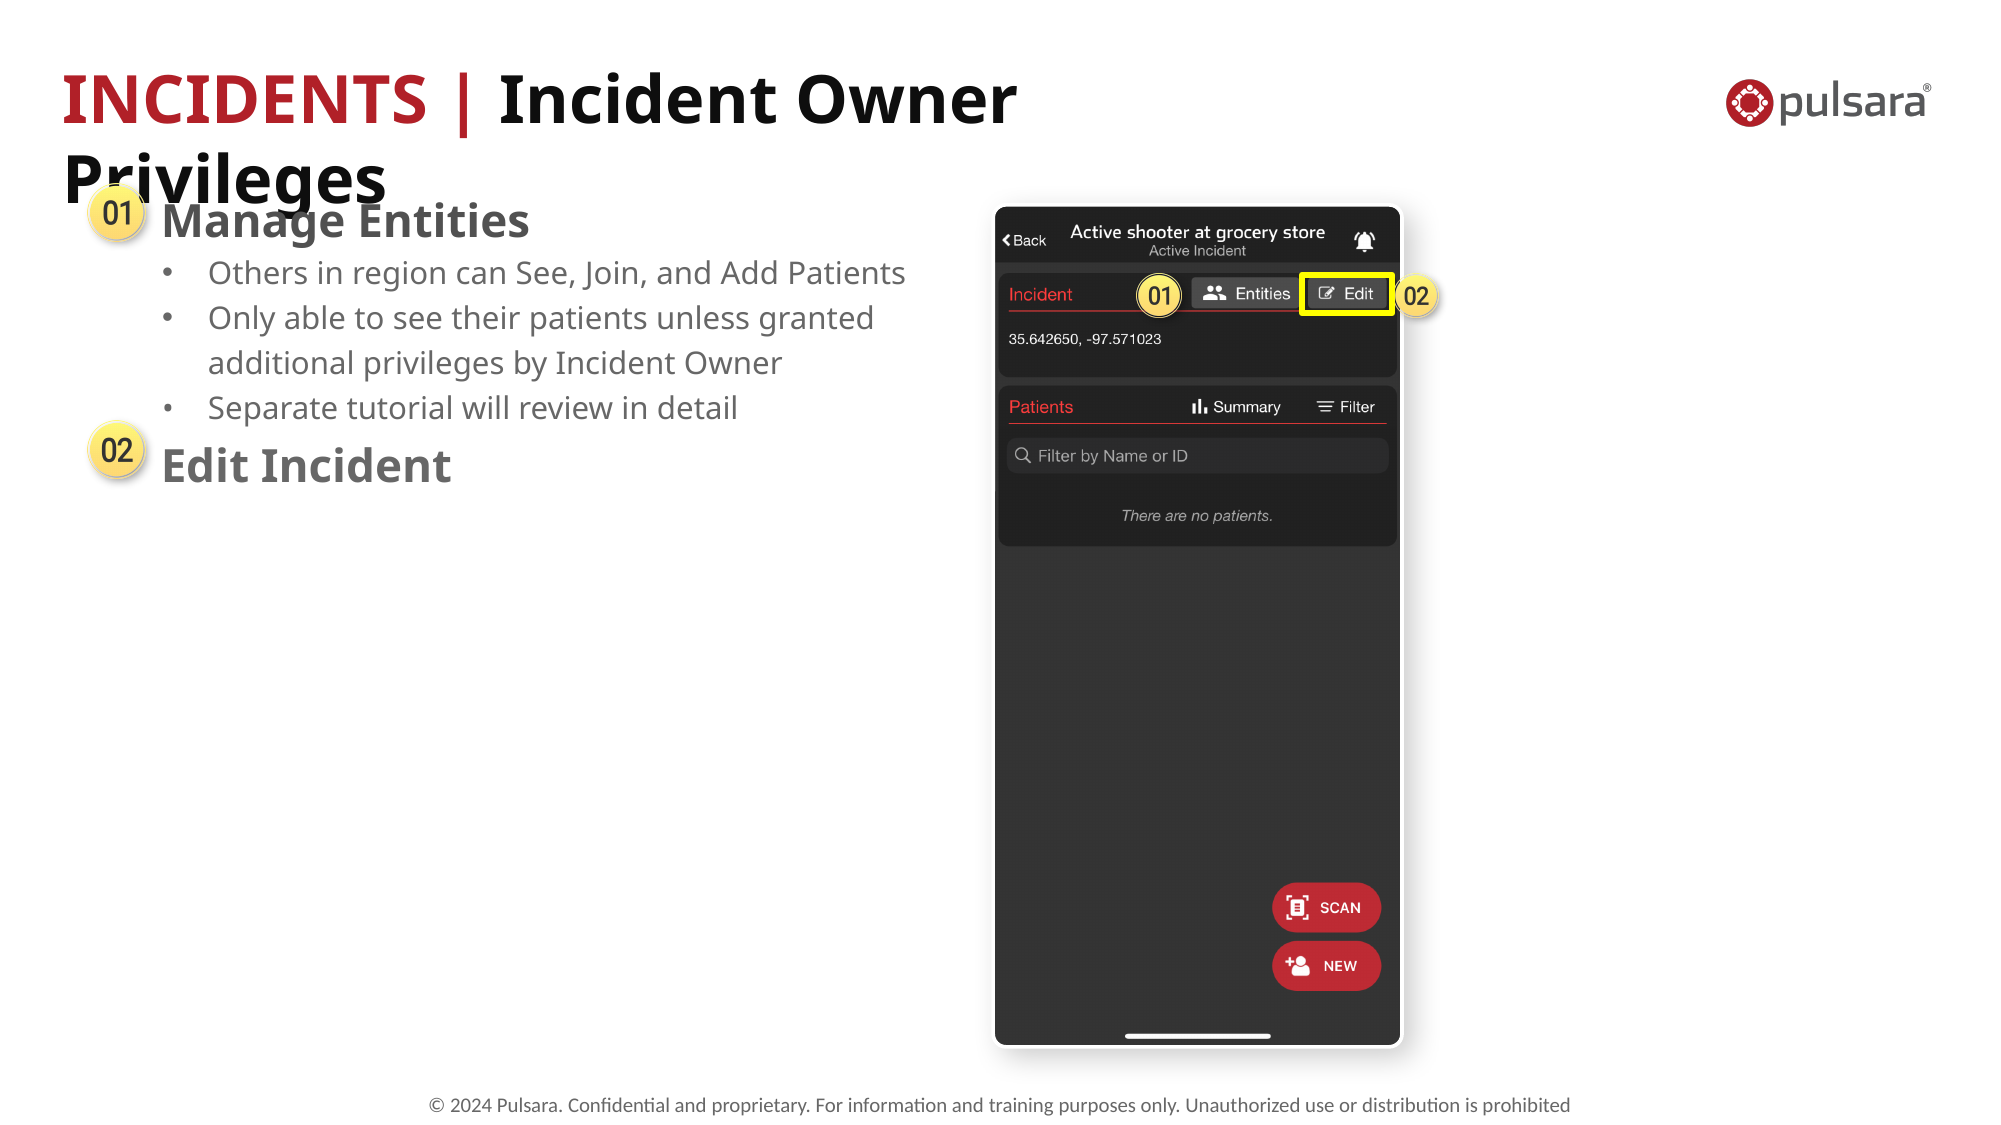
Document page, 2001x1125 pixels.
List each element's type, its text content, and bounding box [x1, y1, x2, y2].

picture [87, 183, 147, 243]
picture [87, 420, 147, 479]
picture [1723, 75, 1934, 131]
picture [992, 204, 1439, 1048]
text_box Manage Entities Others in region can See, Join, and Add Patients Only able to see their patients unless granted additional privileges by Incident Owner Separate tutorial will review in detail Edit Incident [145, 183, 936, 642]
text_box INCIDENTS | Incident Owner Privileges [47, 49, 1260, 225]
